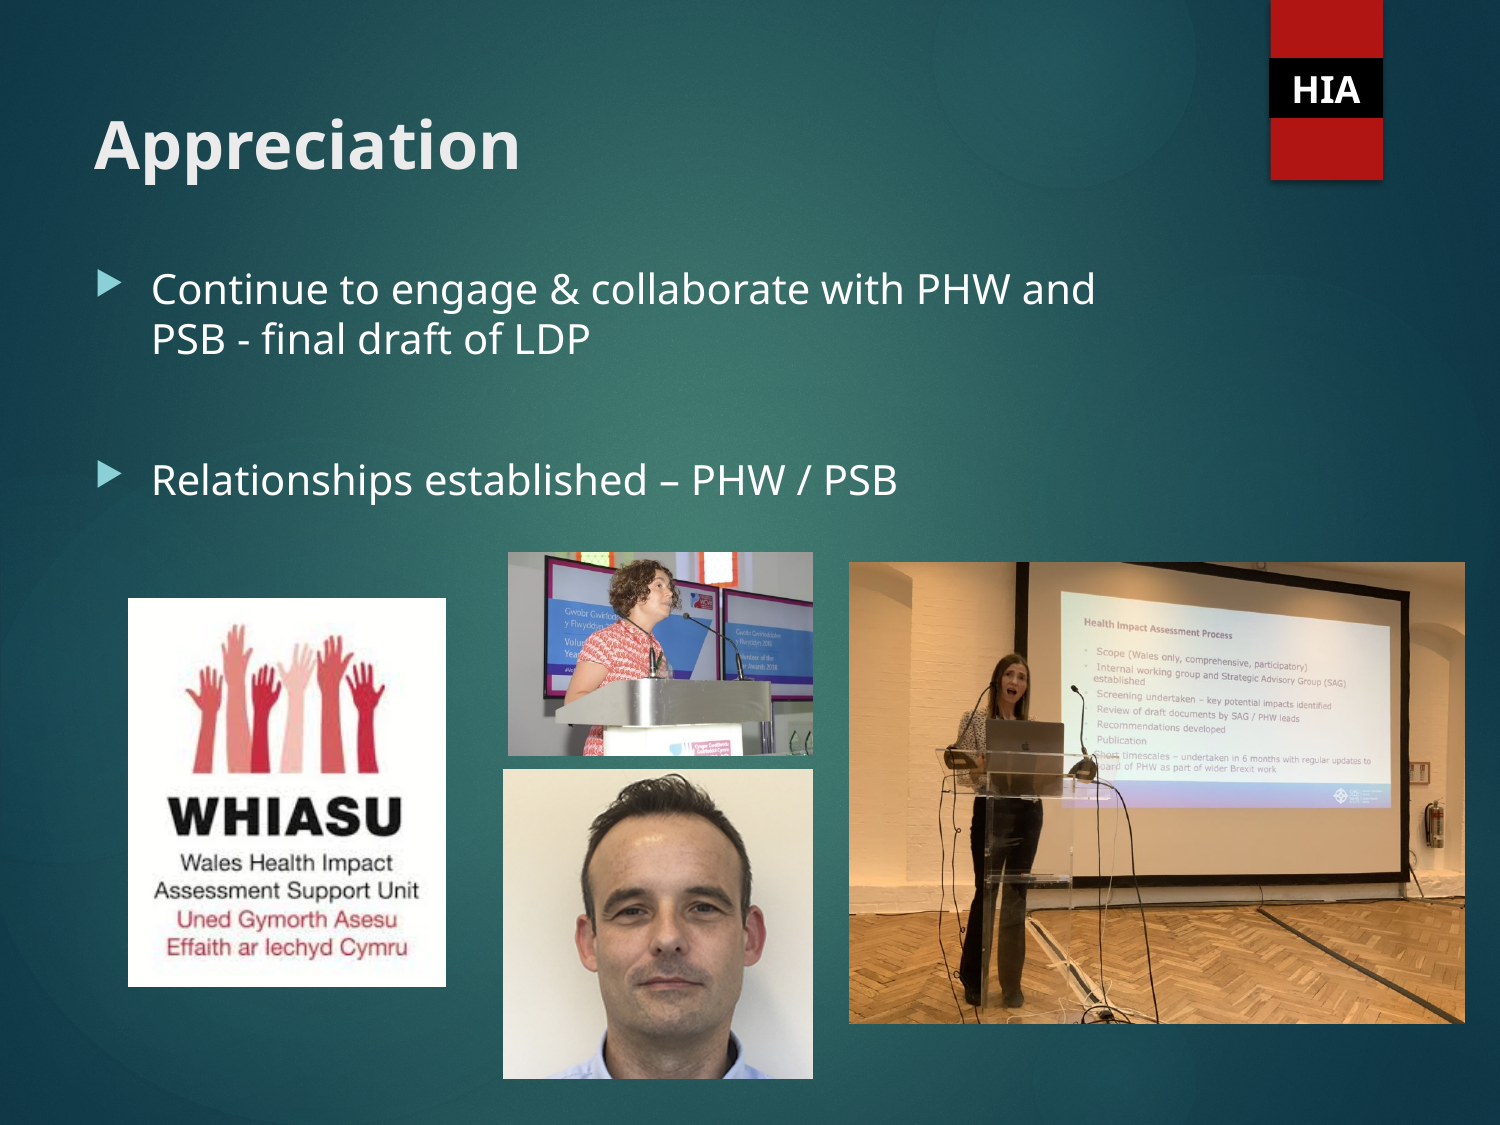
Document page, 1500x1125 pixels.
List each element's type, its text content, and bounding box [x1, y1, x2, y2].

picture [507, 551, 813, 756]
list Continue to engage & collaborate with PHW and PSB - final draft of LDP Relationships established – PHW / PSB [79, 254, 1181, 944]
title Appreciation [79, 74, 1237, 304]
text_box HIA [1269, 58, 1384, 118]
picture [503, 769, 813, 1079]
picture [128, 598, 447, 987]
picture [849, 561, 1465, 1024]
